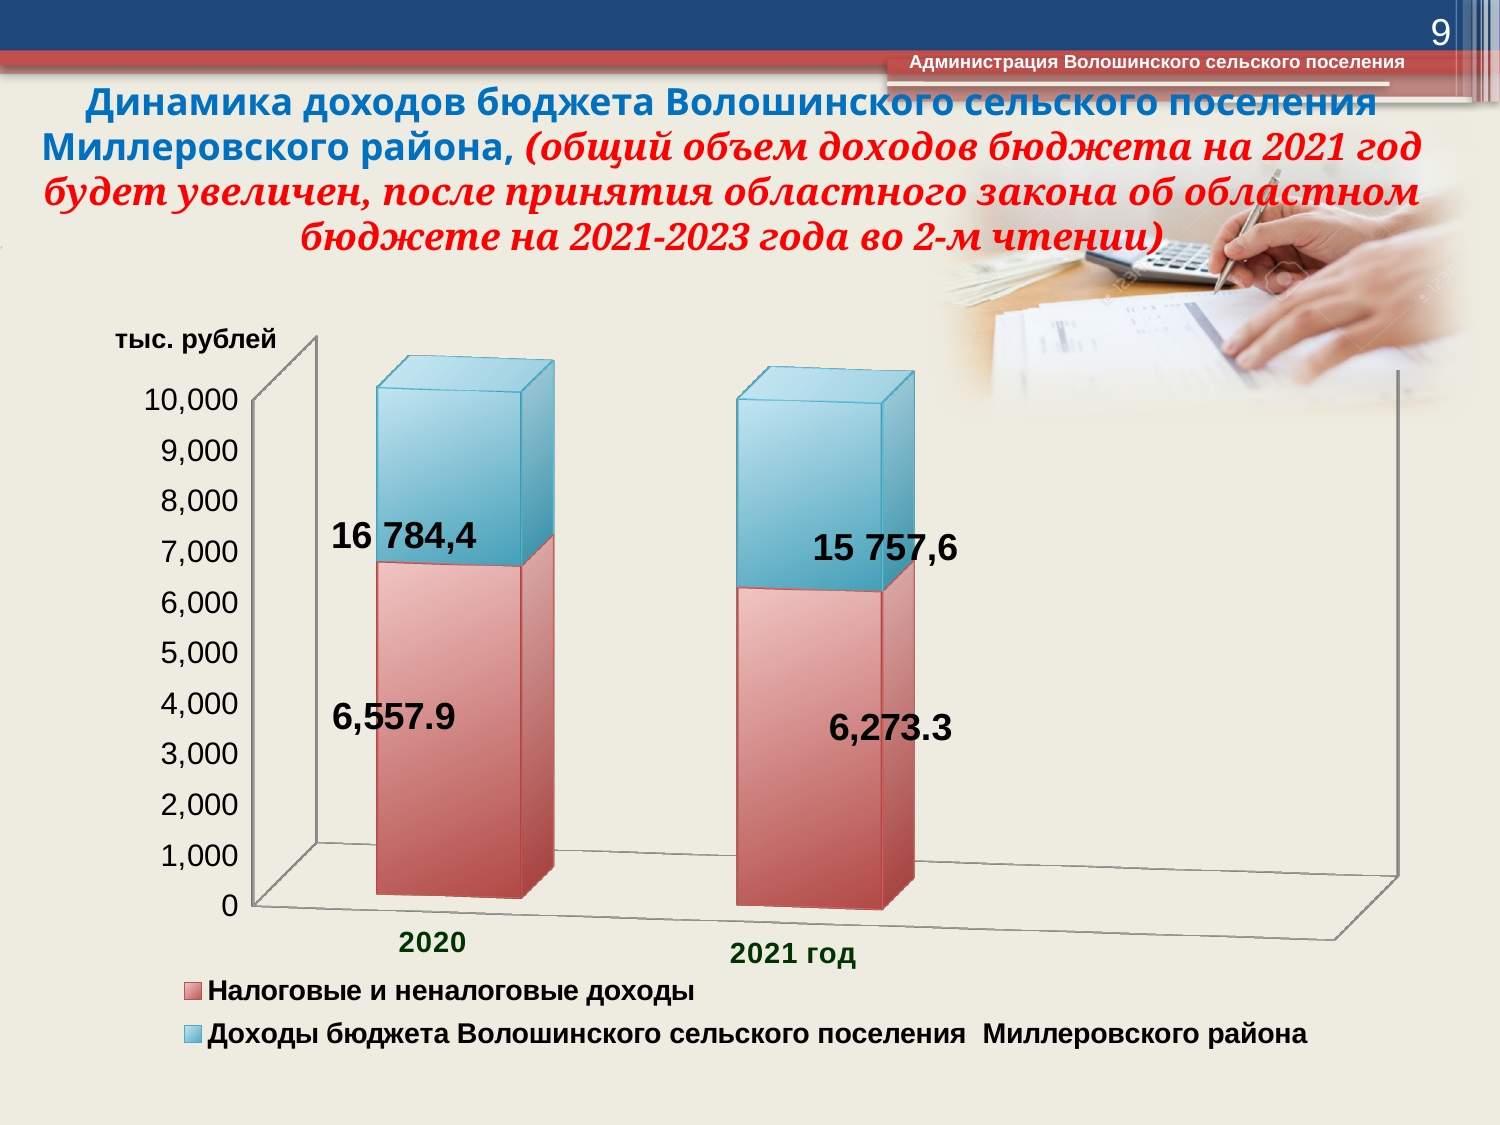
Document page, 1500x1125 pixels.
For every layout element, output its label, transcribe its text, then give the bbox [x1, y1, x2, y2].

picture [926, 101, 1483, 245]
text_box Администрация Волошинского сельского поселения [855, 42, 1459, 80]
chart [0, 245, 1500, 1071]
slide_number 9 [1341, 0, 1466, 61]
title Динамика доходов бюджета Волошинского сельского поселения Миллеровского района, (общий объем доходов бюджета на 2021 год будет увеличен, после принятия областного закона об областном бюджете на 2021-2023 года во 2-м чтении) [0, 137, 920, 200]
